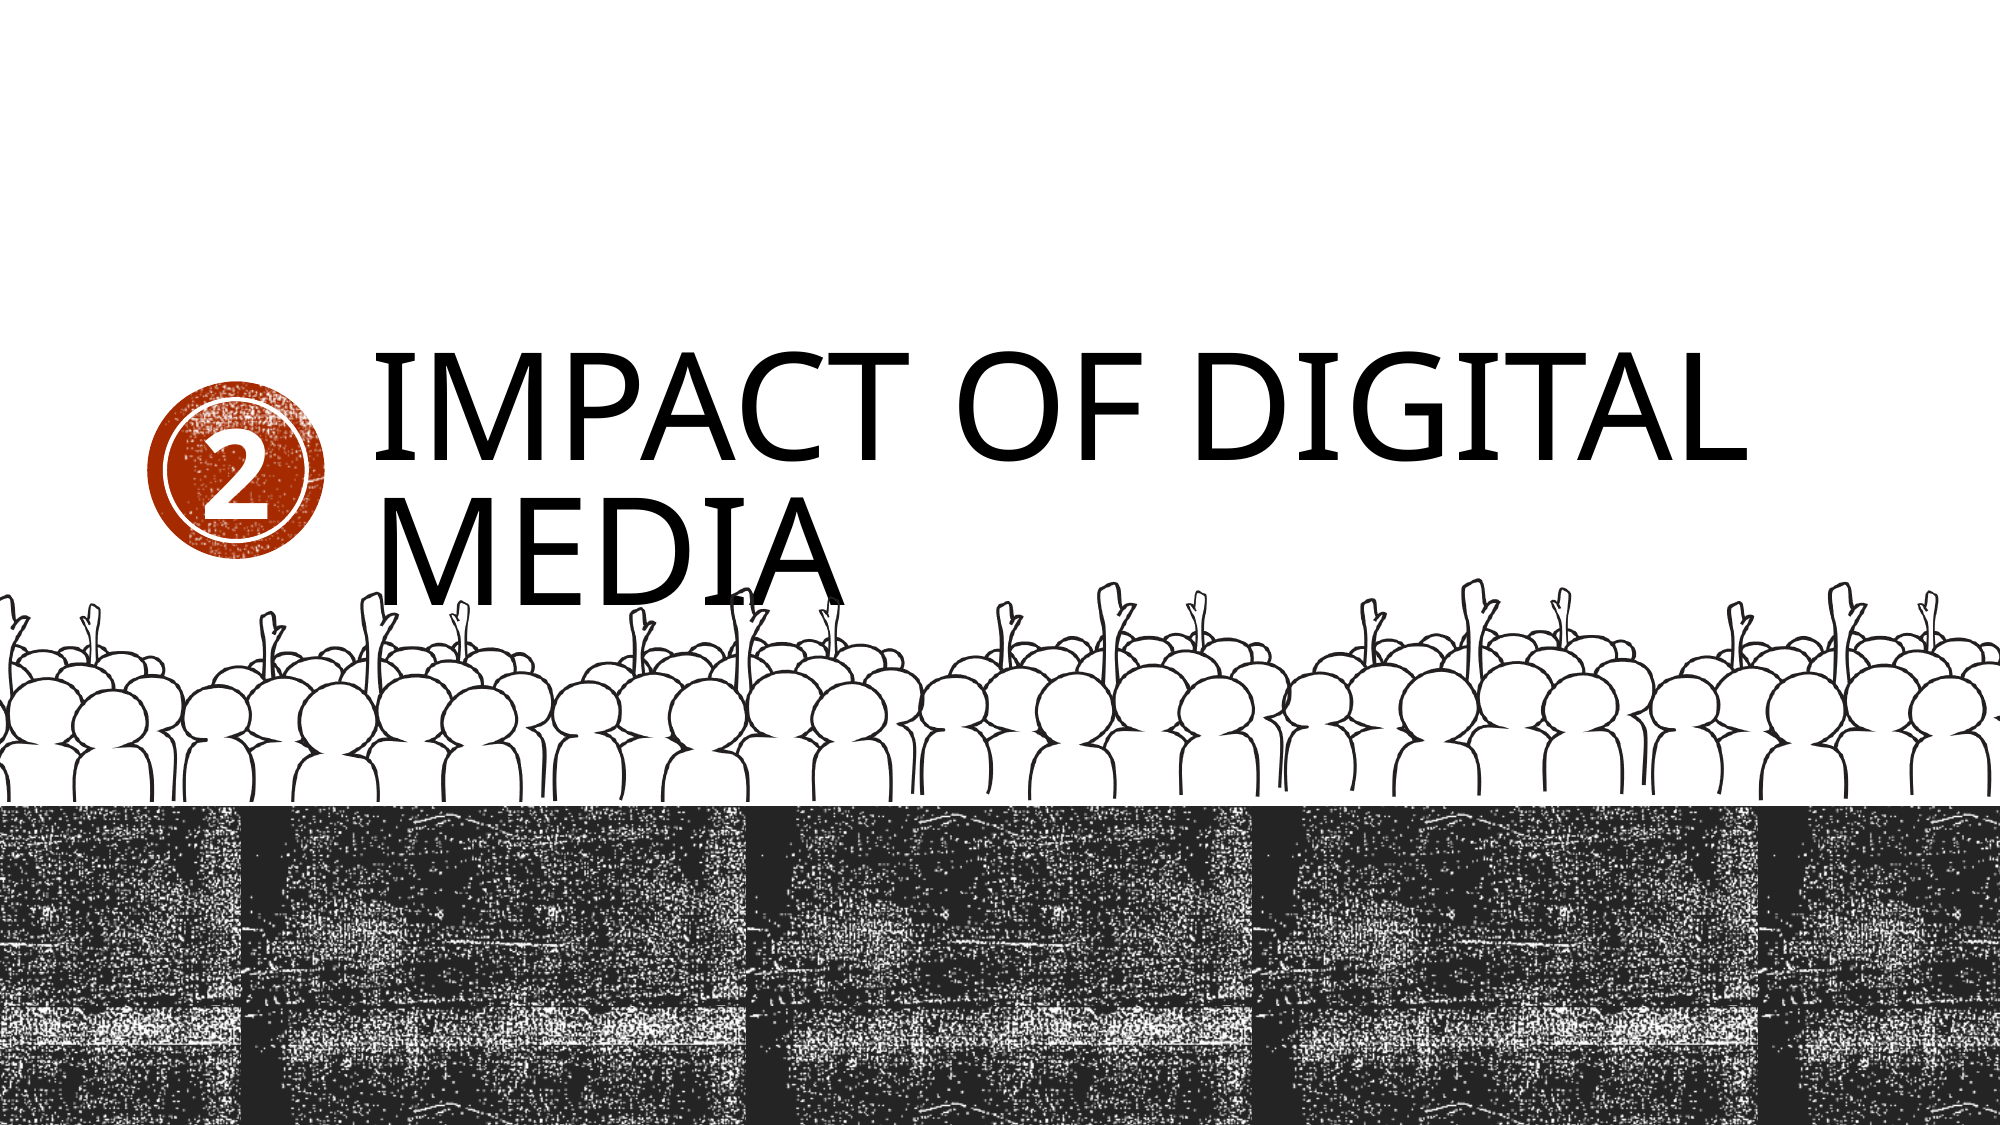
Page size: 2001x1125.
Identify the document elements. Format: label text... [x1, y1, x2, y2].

text_box 2 [145, 387, 328, 553]
title impact of digital media [355, 201, 1878, 553]
picture [0, 554, 2000, 801]
